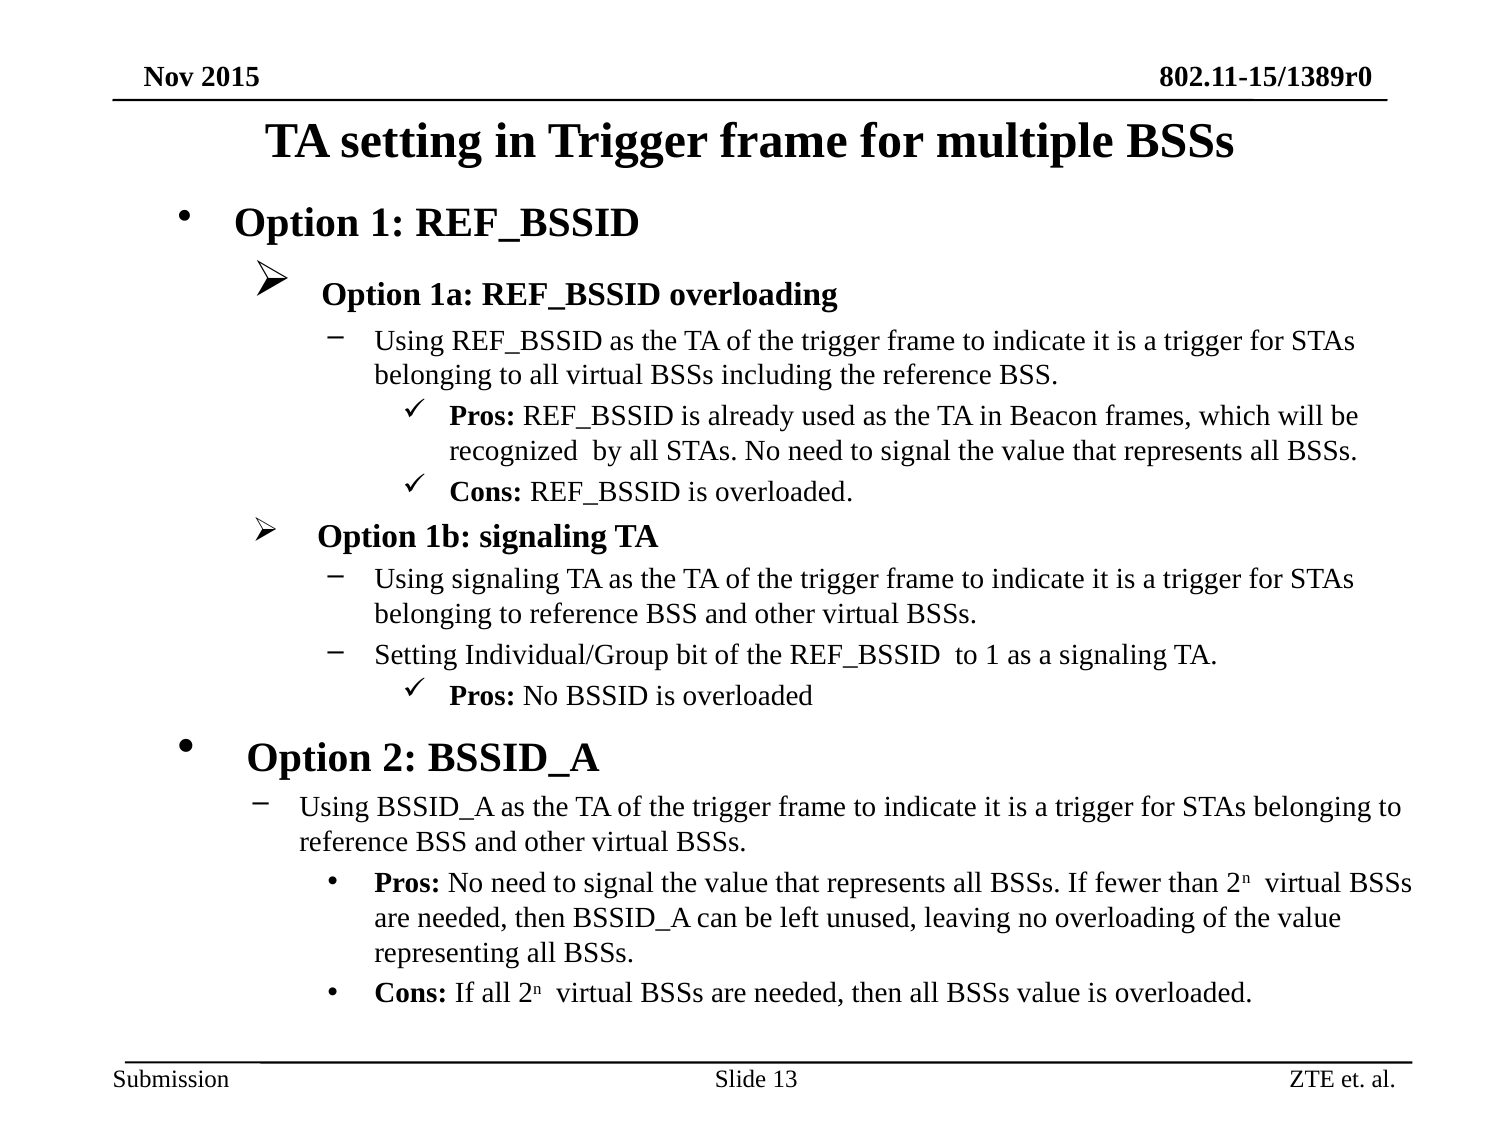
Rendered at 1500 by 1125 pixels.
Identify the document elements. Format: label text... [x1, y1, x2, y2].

text_box Option 1: REF_BSSID Option 1a: REF_BSSID overloading Using REF_BSSID as the TA of the trigger frame to indicate it is a trigger for STAs belonging to all virtual BSSs including the reference BSS. Pros: REF_BSSID is already used as the TA in Beacon frames, which will be recognized by all STAs. No need to signal the value that represents all BSSs. Cons: REF_BSSID is overloaded. Option 1b: signaling TA Using signaling TA as the TA of the trigger frame to indicate it is a trigger for STAs belonging to reference BSS and other virtual BSSs. Setting Individual/Group bit of the REF_BSSID to 1 as a signaling TA. Pros: No BSSID is overloaded Option 2: BSSID_A Using BSSID_A as the TA of the trigger frame to indicate it is a trigger for STAs belonging to reference BSS and other virtual BSSs. Pros: No need to signal the value that represents all BSSs. If fewer than 2n virtual BSSs are needed, then BSSID_A can be left unused, leaving no overloading of the value representing all BSSs. Cons: If all 2n virtual BSSs are needed, then all BSSs value is overloaded. [162, 187, 1438, 1063]
slide_number Slide 13 [712, 1063, 800, 1093]
footer ZTE et. al. [1287, 1063, 1397, 1094]
title TA setting in Trigger frame for multiple BSSs [0, 87, 1500, 188]
